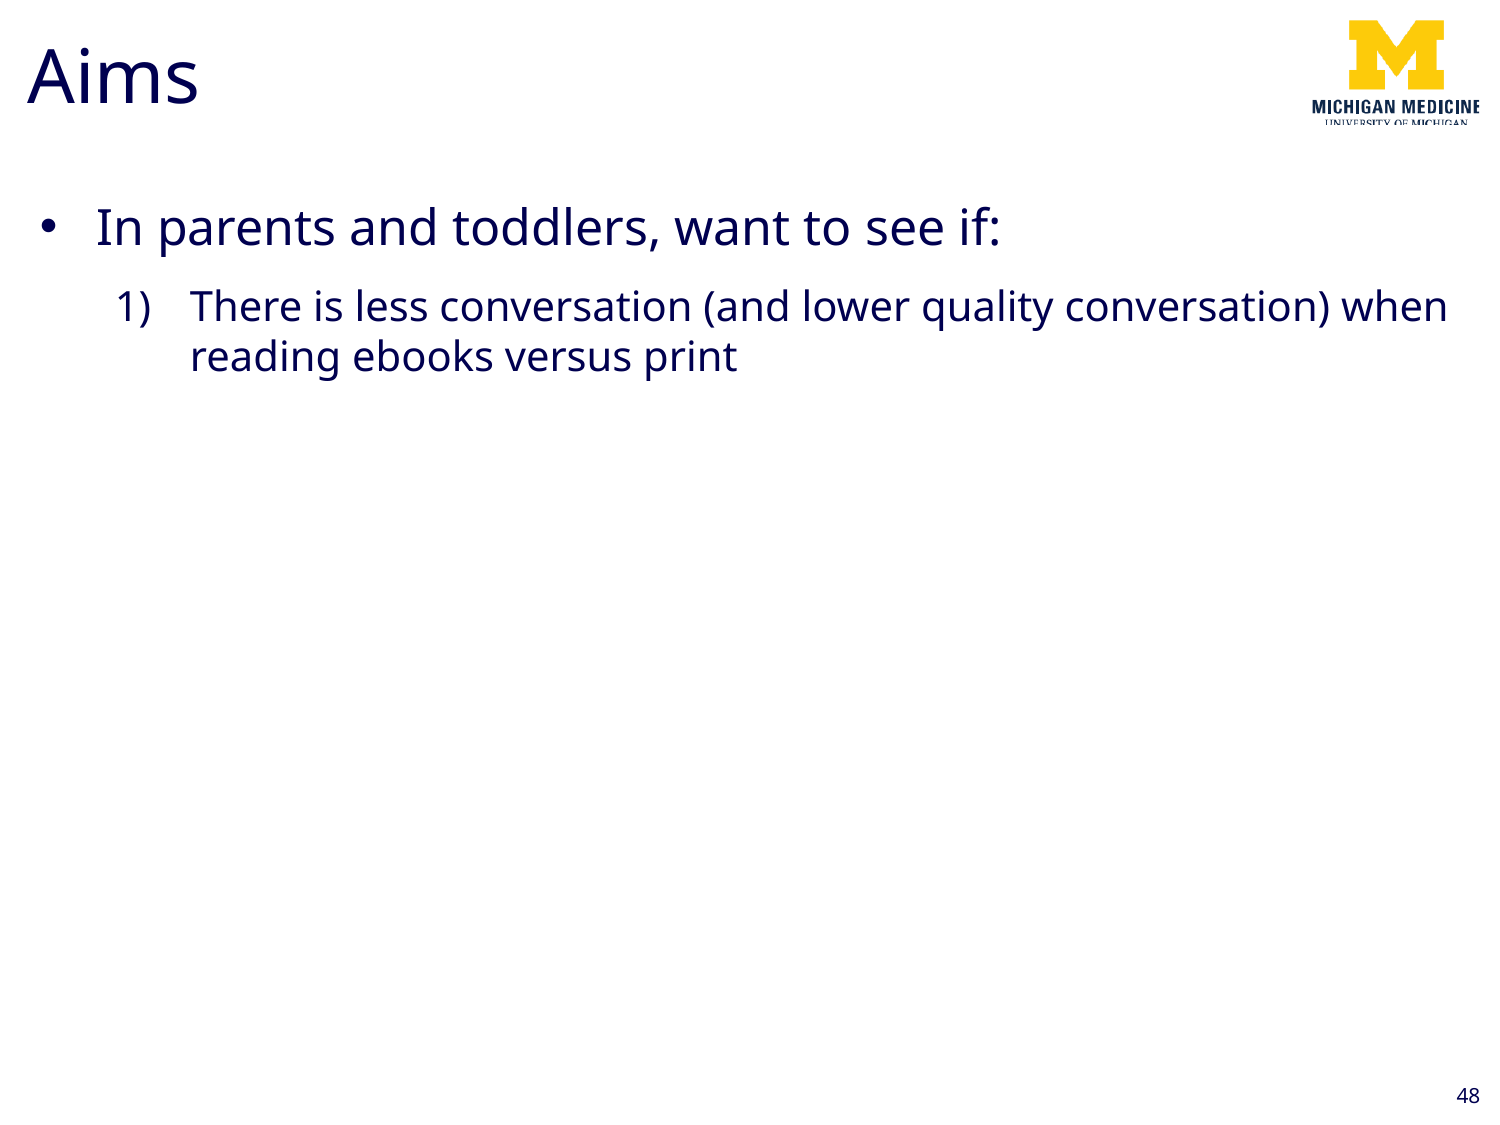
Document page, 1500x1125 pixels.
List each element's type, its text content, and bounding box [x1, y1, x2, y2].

slide_number 48 [1433, 1067, 1500, 1125]
picture [1312, 20, 1480, 126]
title Aims [12, 4, 1500, 143]
list In parents and toddlers, want to see if: There is less conversation (and lower quality conversation) when reading ebooks versus print Quality of nonverbal (social-emotional) interactions lower when reading ebooks versus print [24, 187, 1475, 930]
